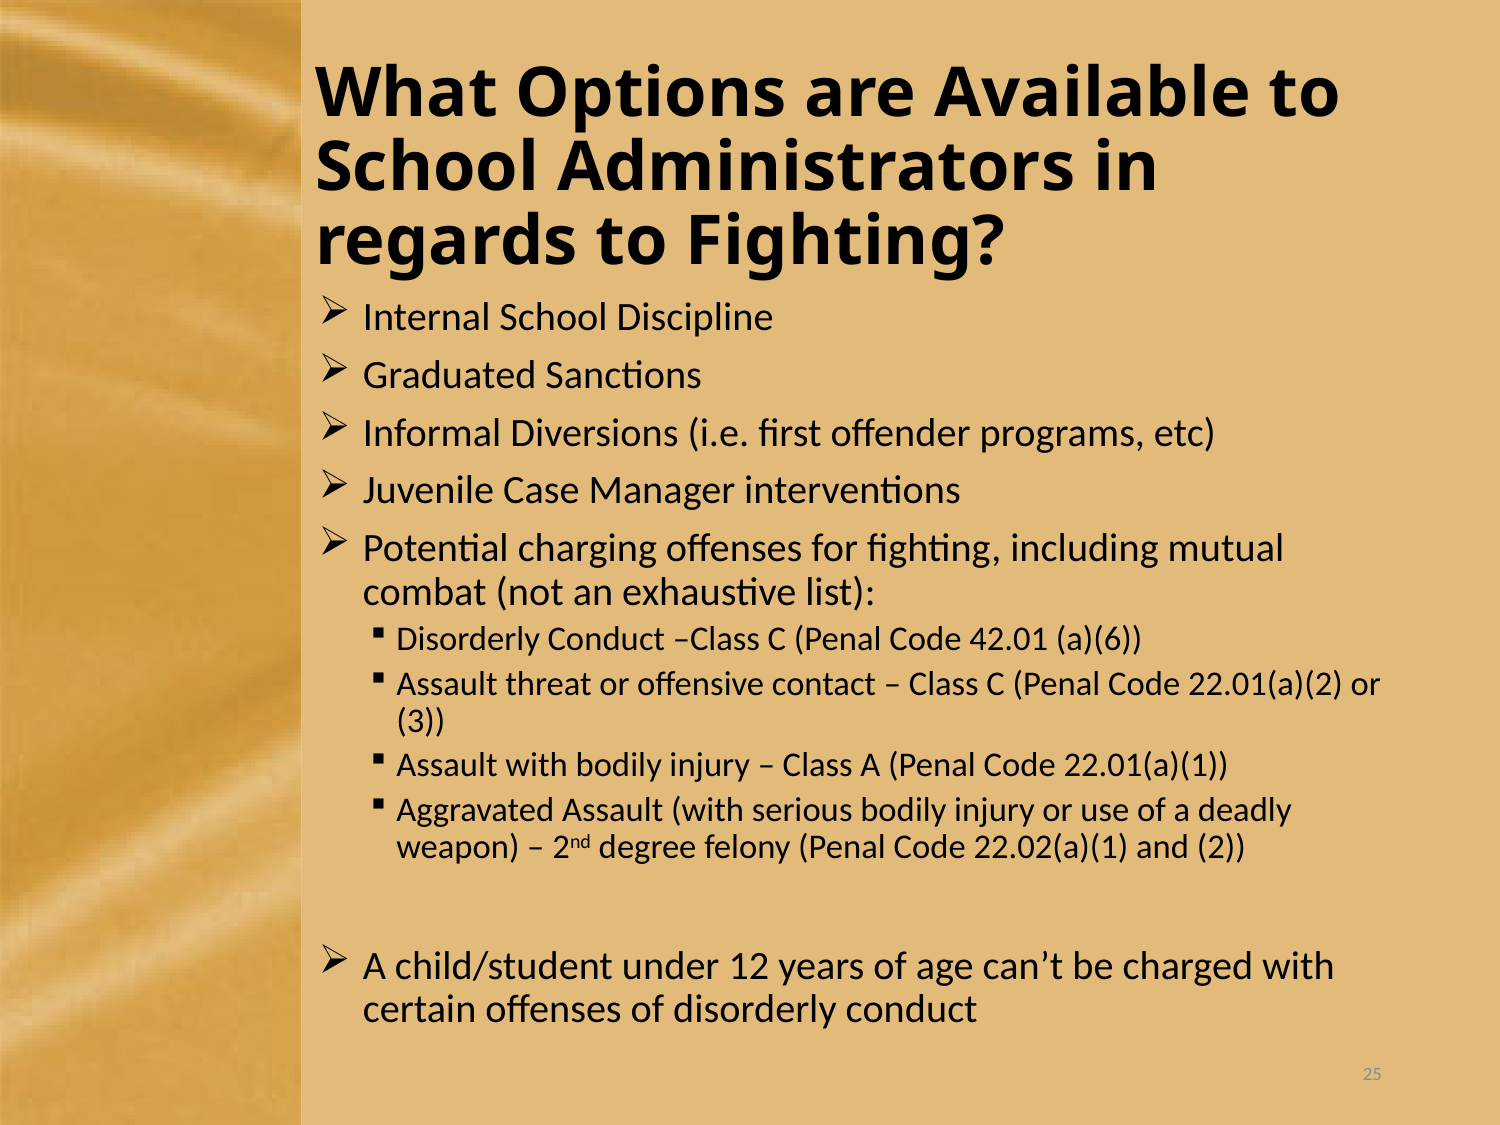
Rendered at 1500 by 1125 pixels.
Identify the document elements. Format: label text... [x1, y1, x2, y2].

title What Options are Available to School Administrators in regards to Fighting? [300, 59, 1397, 278]
picture [0, 0, 301, 1125]
list Internal School Discipline Graduated Sanctions Informal Diversions (i.e. first offender programs, etc) Juvenile Case Manager interventions Potential charging offenses for fighting, including mutual combat (not an exhaustive list): Disorderly Conduct –Class C (Penal Code 42.01 (a)(6)) Assault threat or offensive contact – Class C (Penal Code 22.01(a)(2) or (3)) Assault with bodily injury – Class A (Penal Code 22.01(a)(1)) Aggravated Assault (with serious bodily injury or use of a deadly weapon) – 2nd degree felony (Penal Code 22.02(a)(1) and (2)) A child/student under 12 years of age can’t be charged with certain offenses of disorderly conduct [303, 288, 1401, 1043]
slide_number 25 [1059, 1042, 1397, 1103]
